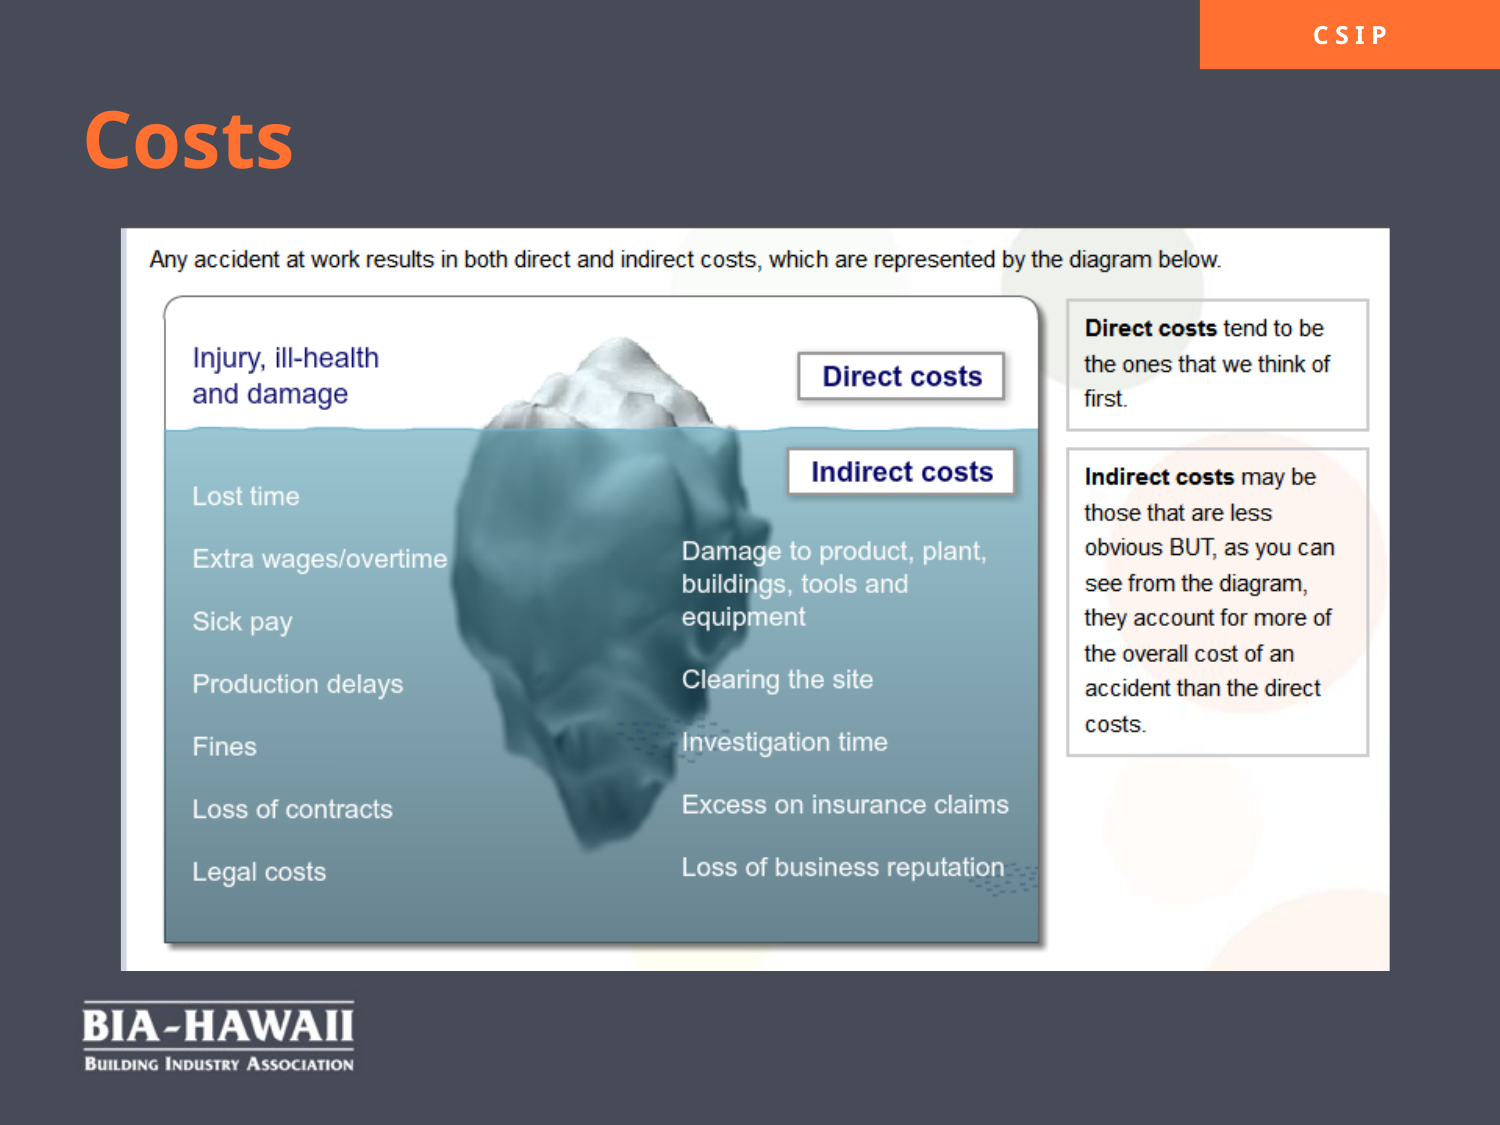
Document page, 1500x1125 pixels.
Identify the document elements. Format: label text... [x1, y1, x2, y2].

picture [0, 0, 1500, 1125]
title Costs [75, 15, 1425, 263]
